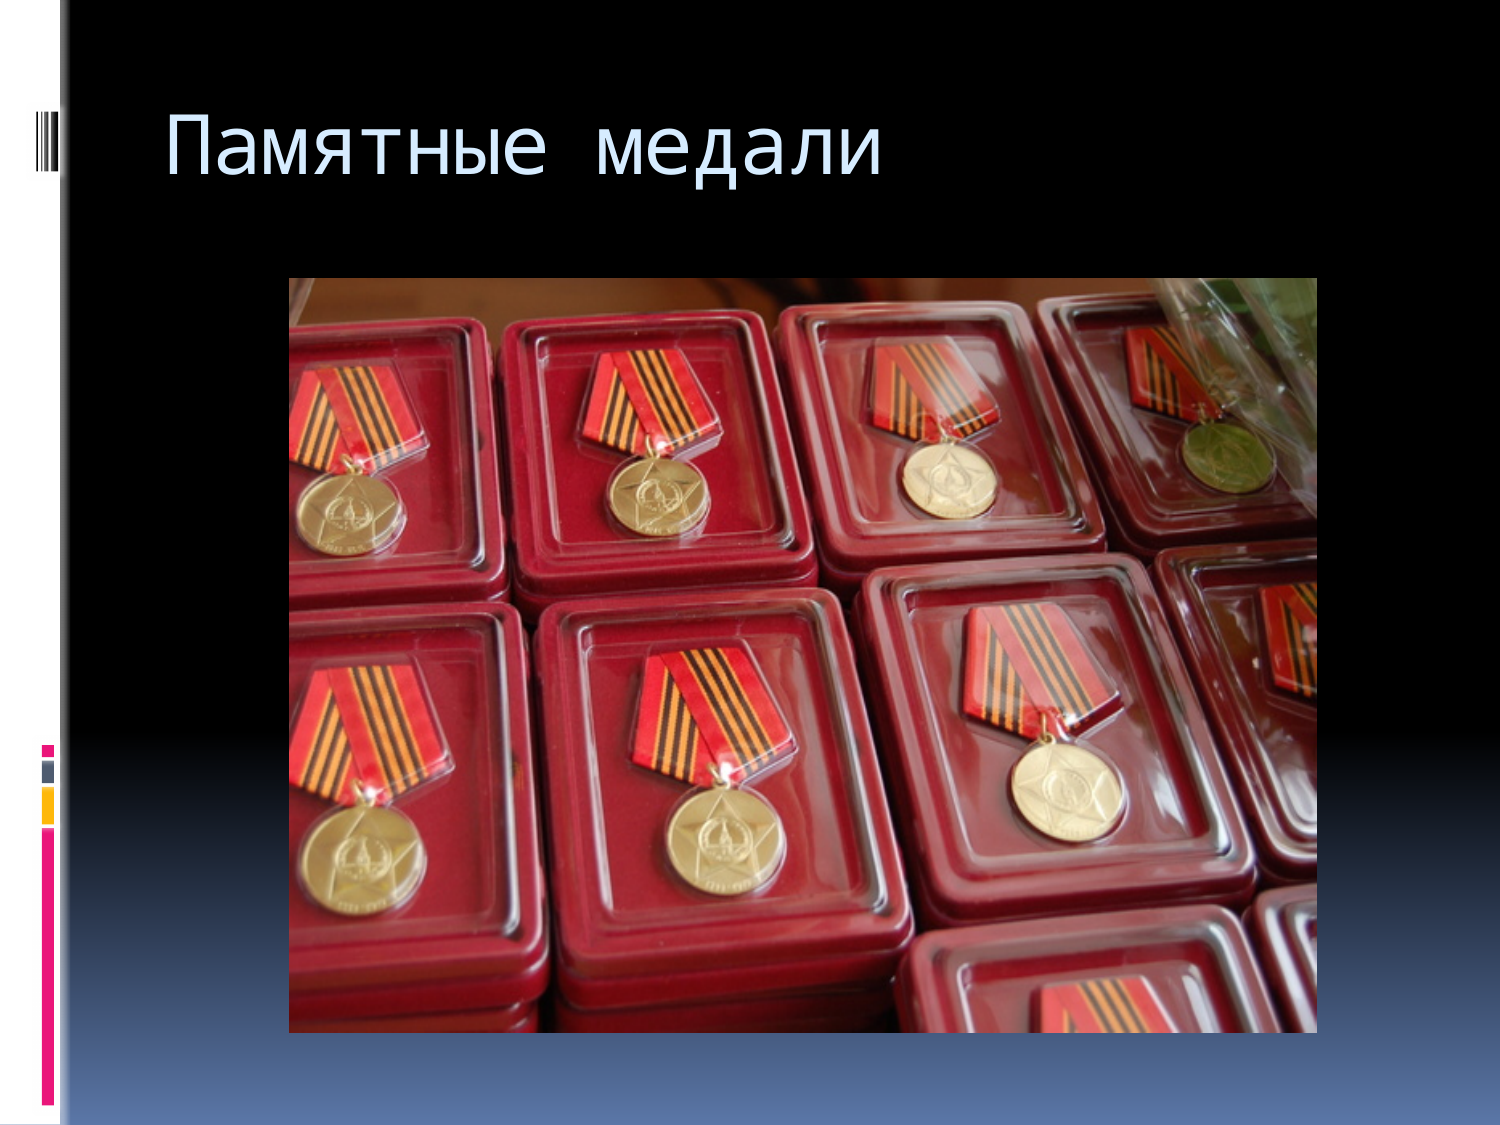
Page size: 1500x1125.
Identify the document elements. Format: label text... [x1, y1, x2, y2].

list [288, 278, 1318, 1034]
title Памятные медали [150, 83, 1425, 234]
